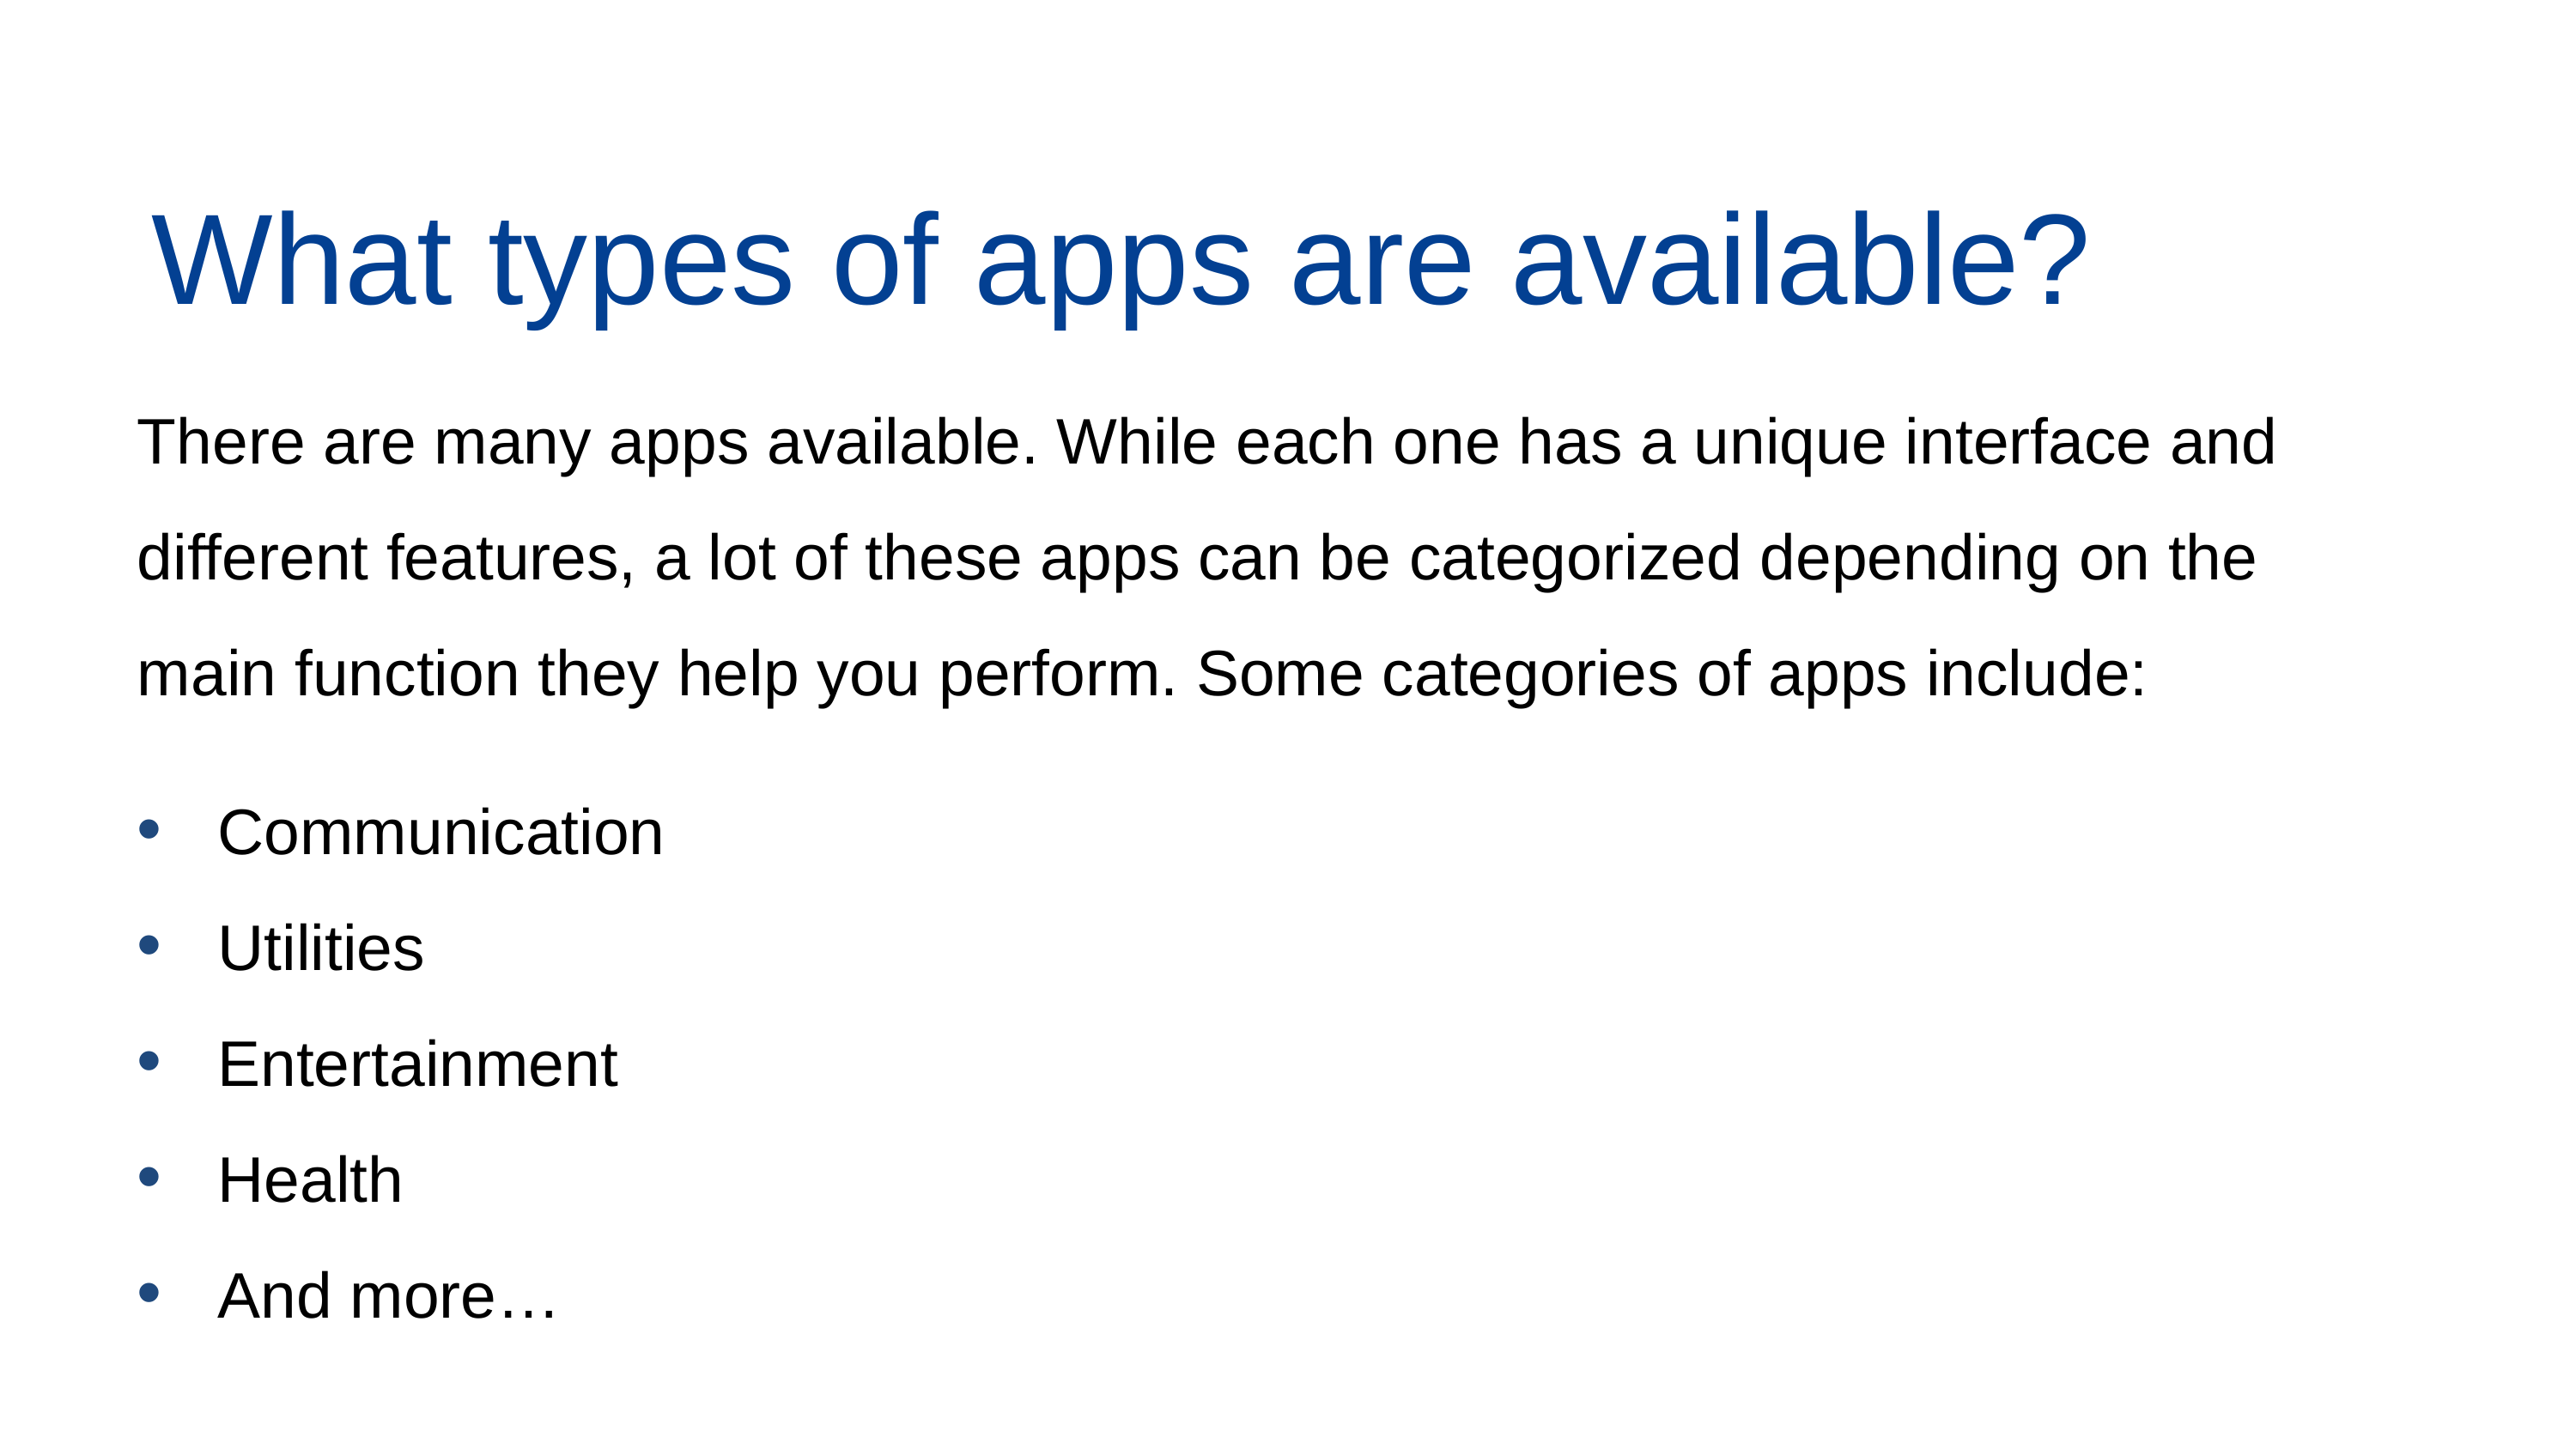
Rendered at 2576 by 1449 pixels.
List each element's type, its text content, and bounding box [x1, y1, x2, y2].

text_box What types of apps are available? [151, 160, 2292, 332]
text_box There are many apps available. While each one has a unique interface and different features, a lot of these apps can be categorized depending on the main function they help you perform. Some categories of apps include: Communication Utilities Entertainment Health And more… [129, 361, 2407, 1274]
